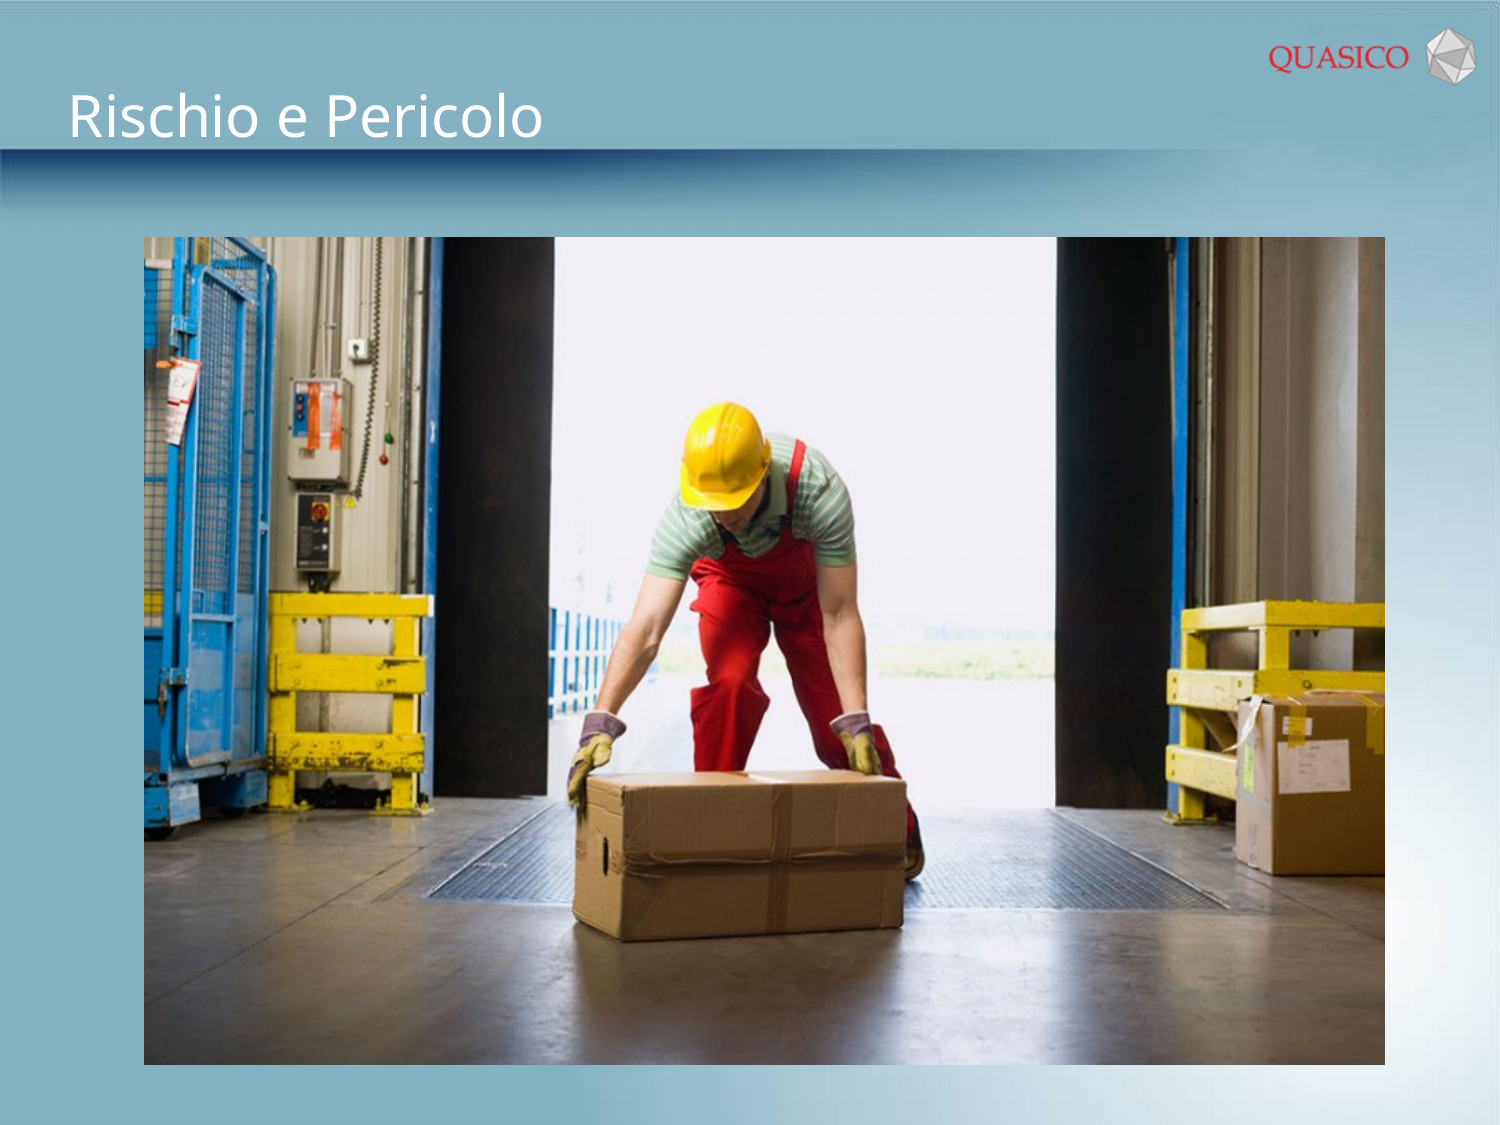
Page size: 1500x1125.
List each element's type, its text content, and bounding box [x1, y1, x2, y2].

text_box Rischio e Pericolo [53, 42, 1235, 186]
picture [0, 0, 1500, 1125]
